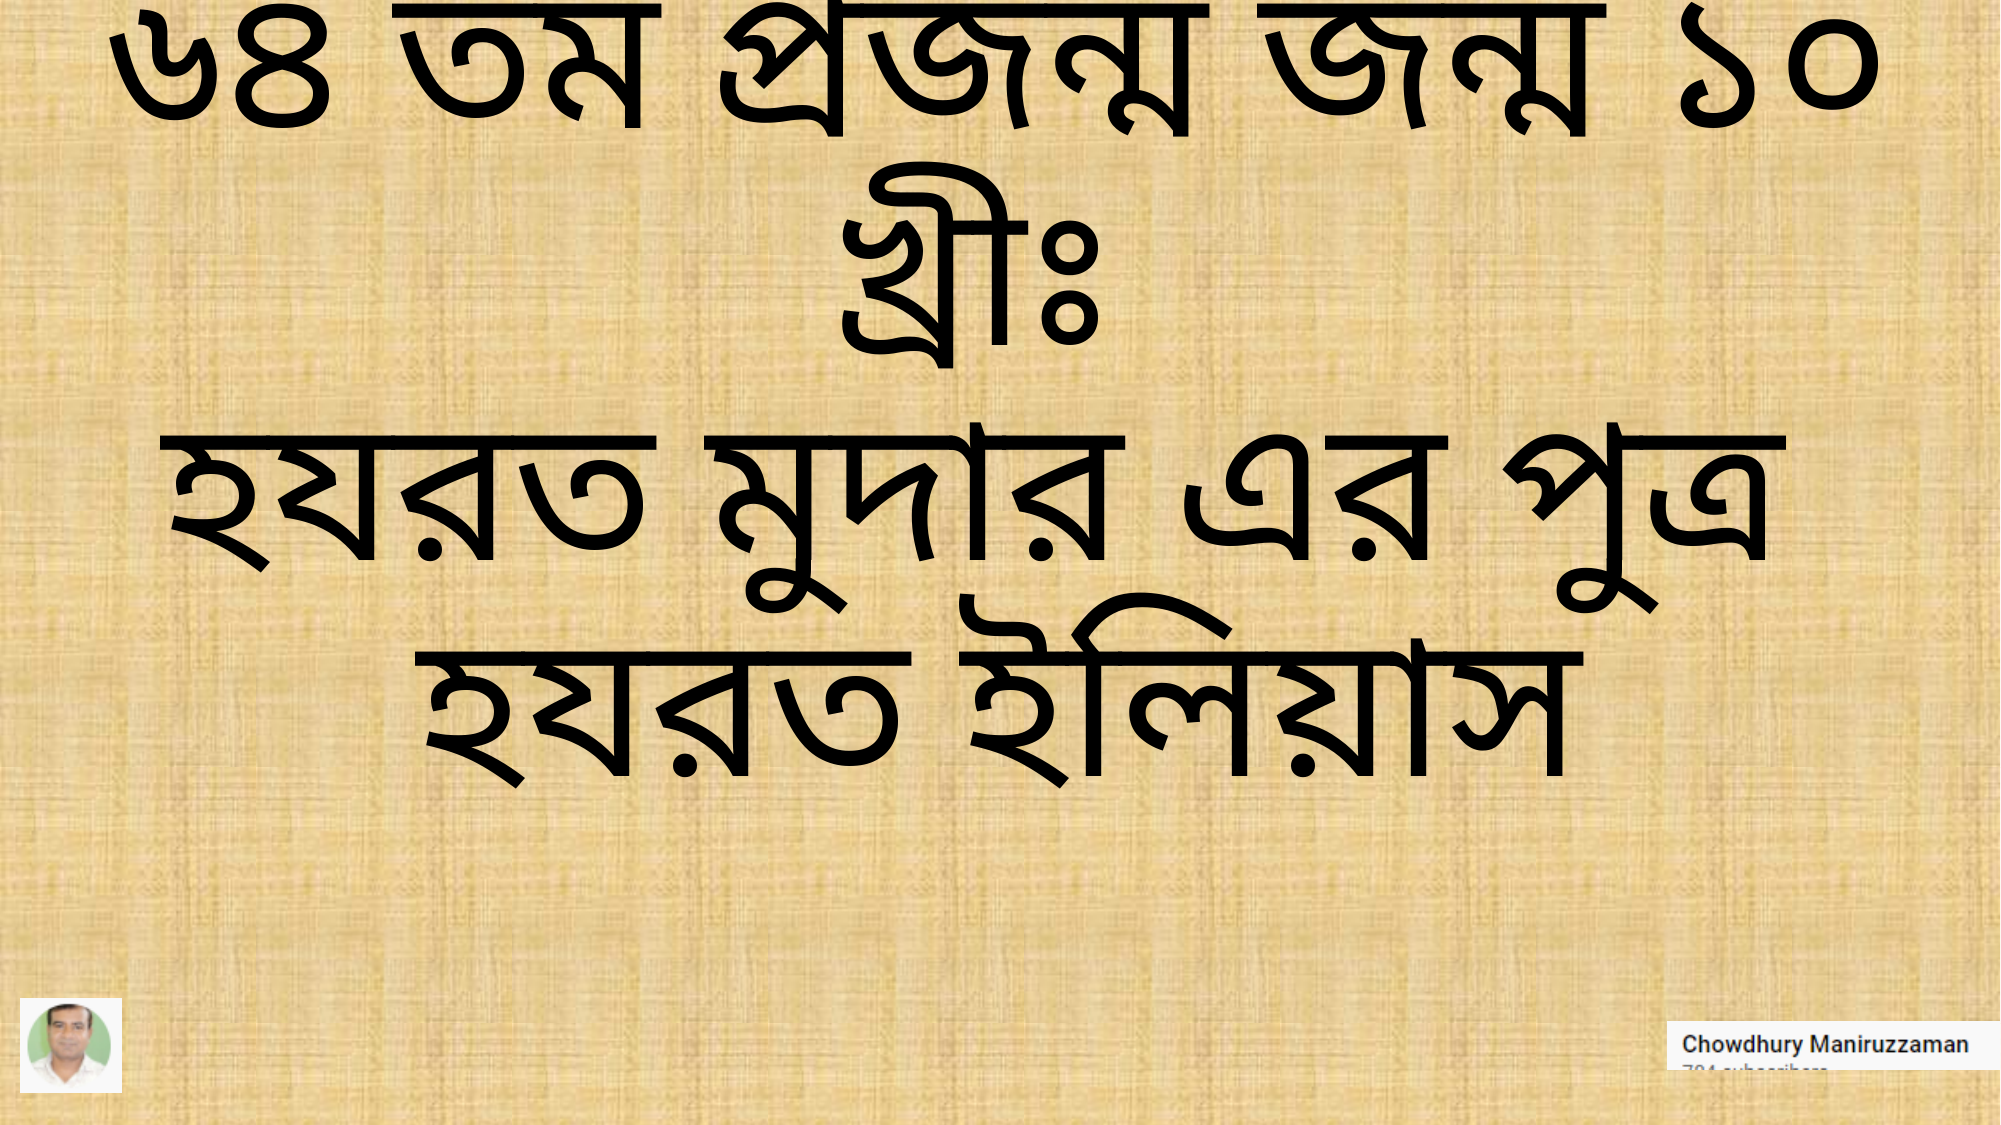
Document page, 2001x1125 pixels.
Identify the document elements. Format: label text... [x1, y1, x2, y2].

title ৬৪ তম প্রজন্ম জন্ম ১০ খ্রীঃ হযরত মুদার এর পুত্র হযরত ইলিয়াস [0, 0, 2000, 828]
picture [0, 0, 2001, 1125]
